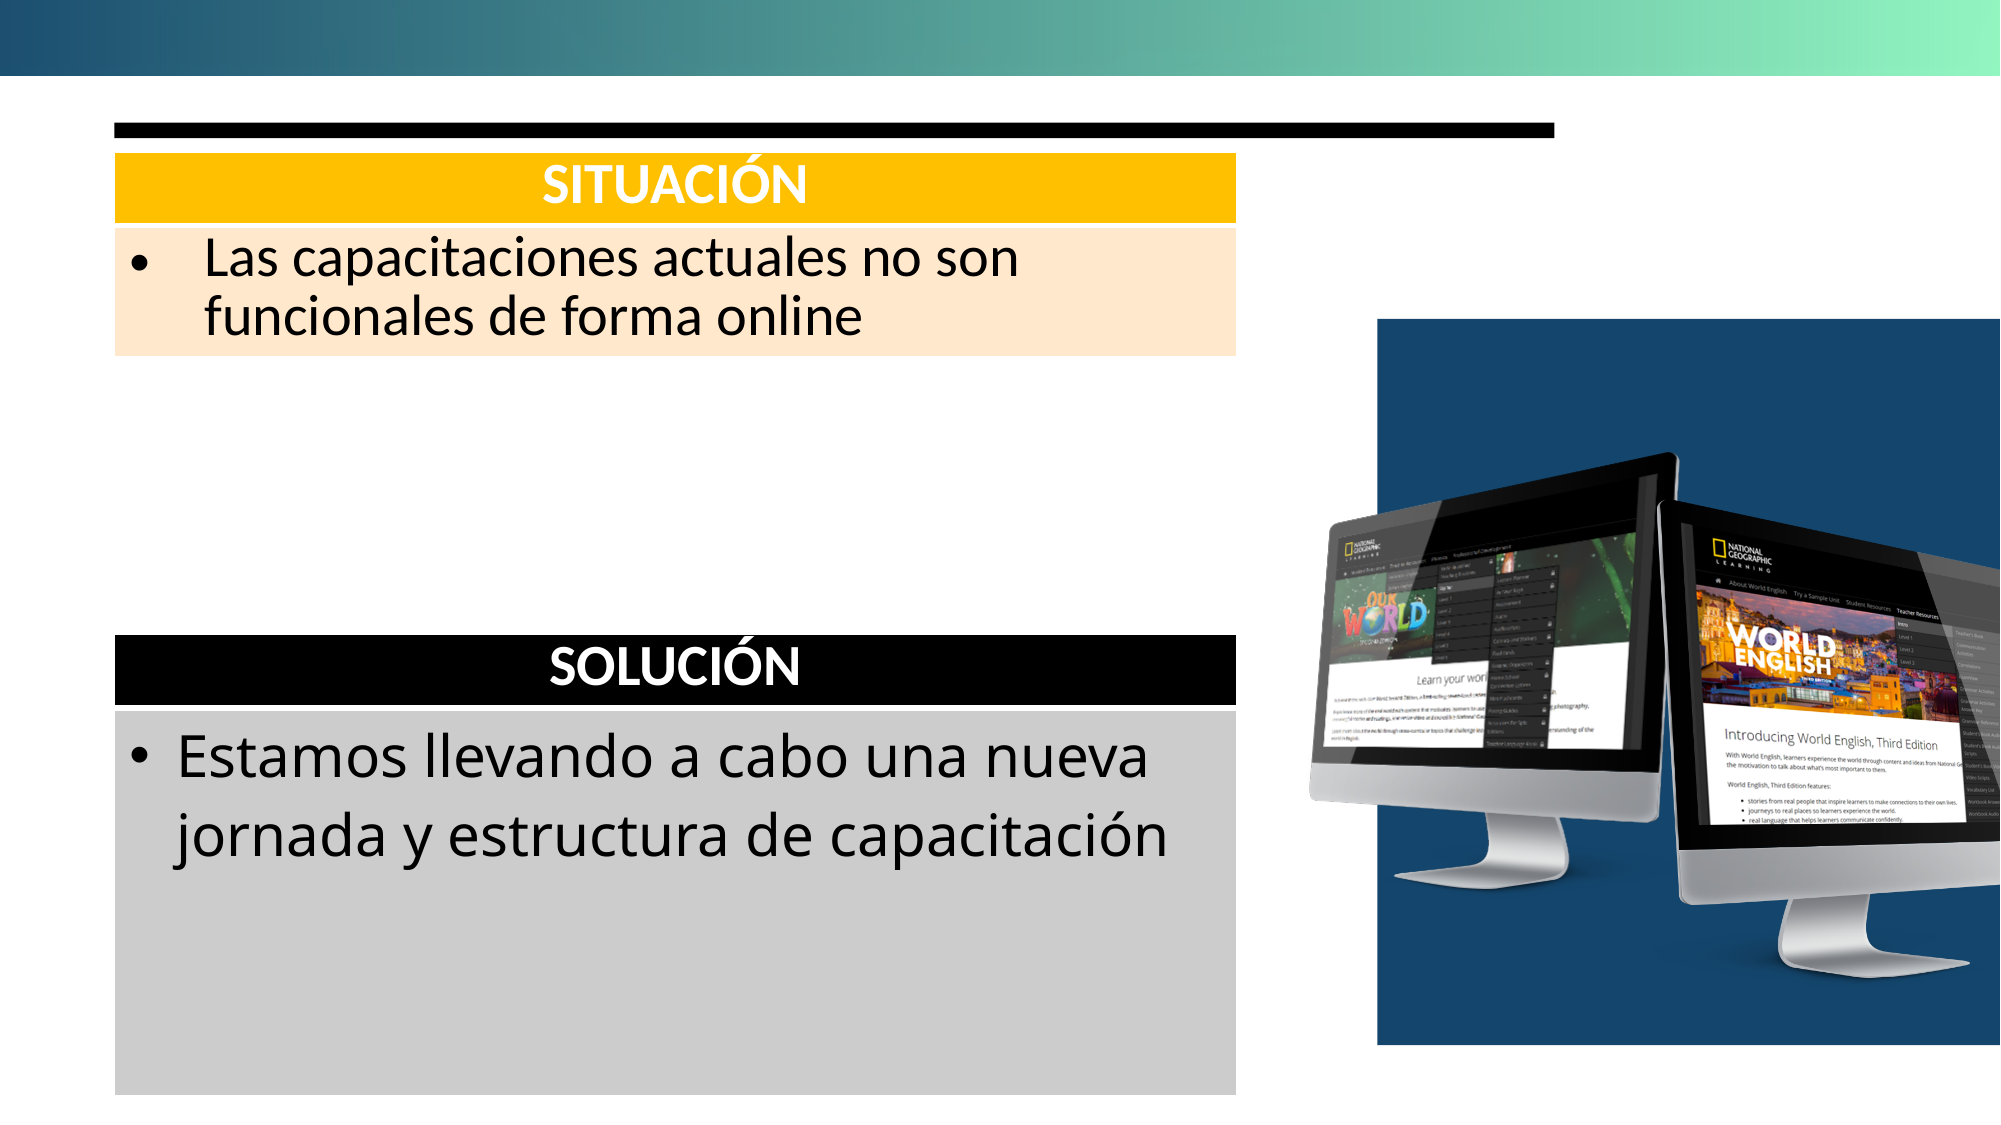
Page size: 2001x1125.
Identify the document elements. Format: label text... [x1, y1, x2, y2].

table_cell Las capacitaciones actuales no son funcionales de forma online [115, 228, 1236, 356]
table_header SOLUCIÓN [115, 635, 1082, 705]
text_box [113, 122, 1555, 139]
table_cell Estamos llevando a cabo una nueva jornada y estructura de capacitación [115, 711, 1236, 1095]
picture [1082, 401, 2000, 1003]
text_box [1376, 318, 2000, 443]
table_header SITUACIÓN [115, 153, 1236, 223]
text_box [1376, 912, 2000, 1046]
picture [0, 0, 2000, 76]
